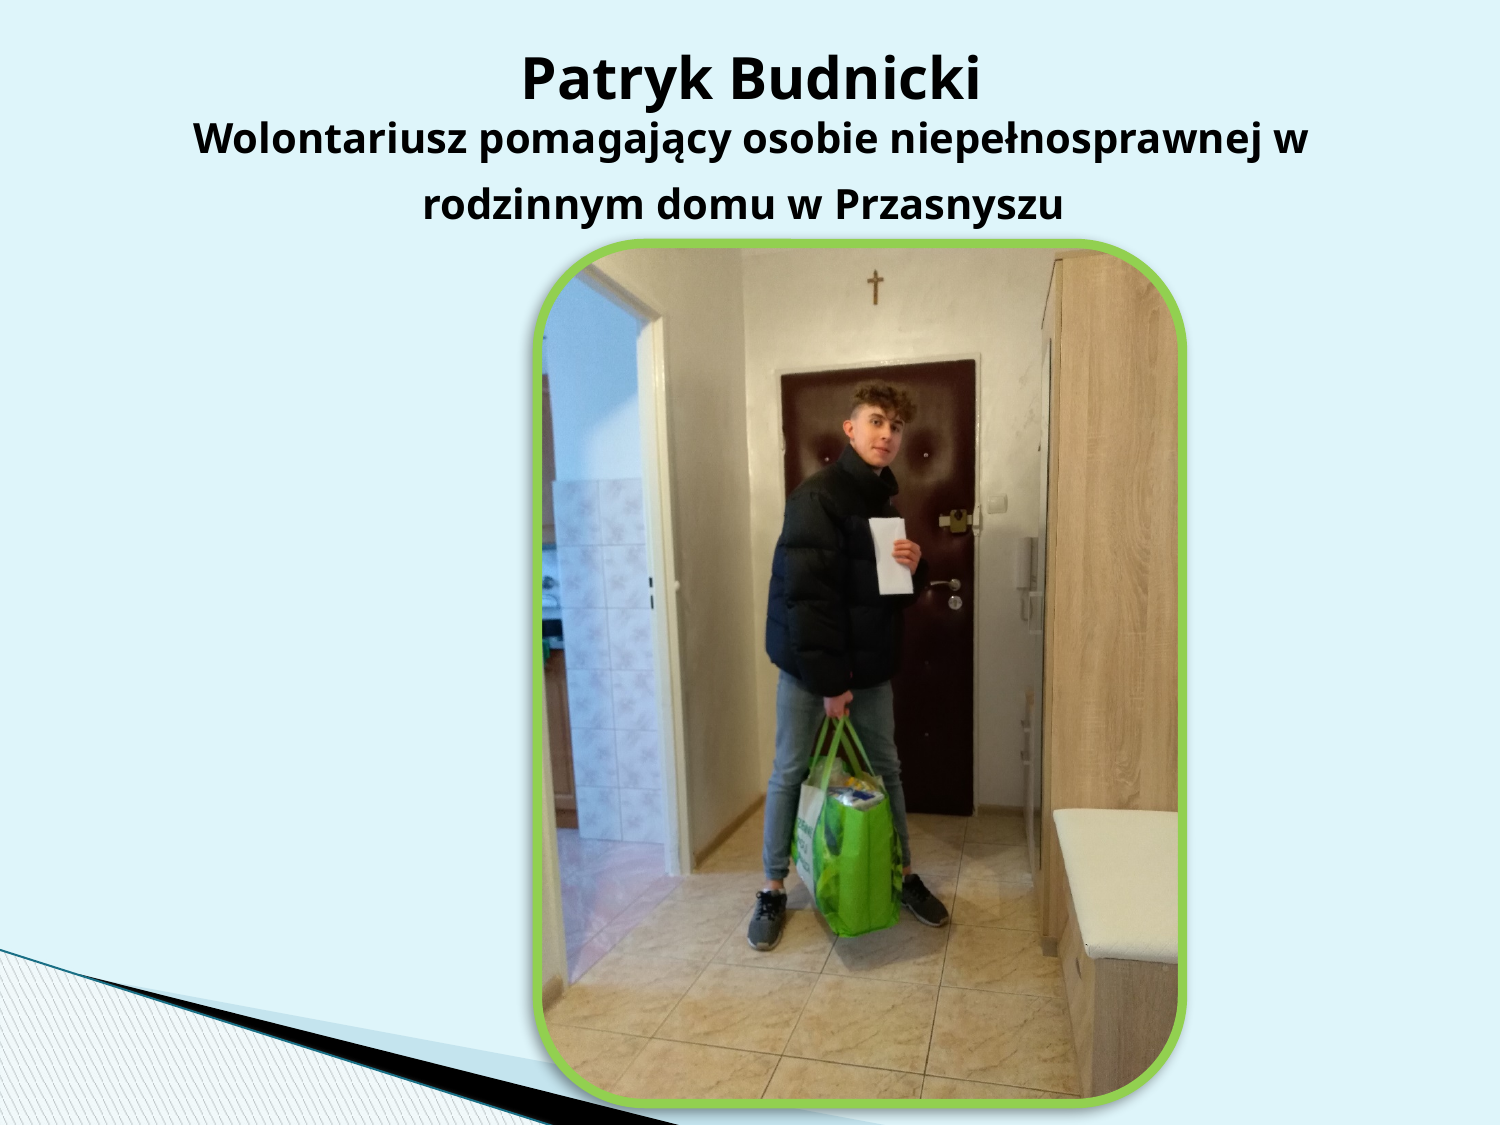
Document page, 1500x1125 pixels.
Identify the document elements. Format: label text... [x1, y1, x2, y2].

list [536, 243, 1183, 1104]
title Patryk Budnicki Wolontariusz pomagający osobie niepełnosprawnej w rodzinnym domu w Przasnyszu [76, 42, 1427, 231]
